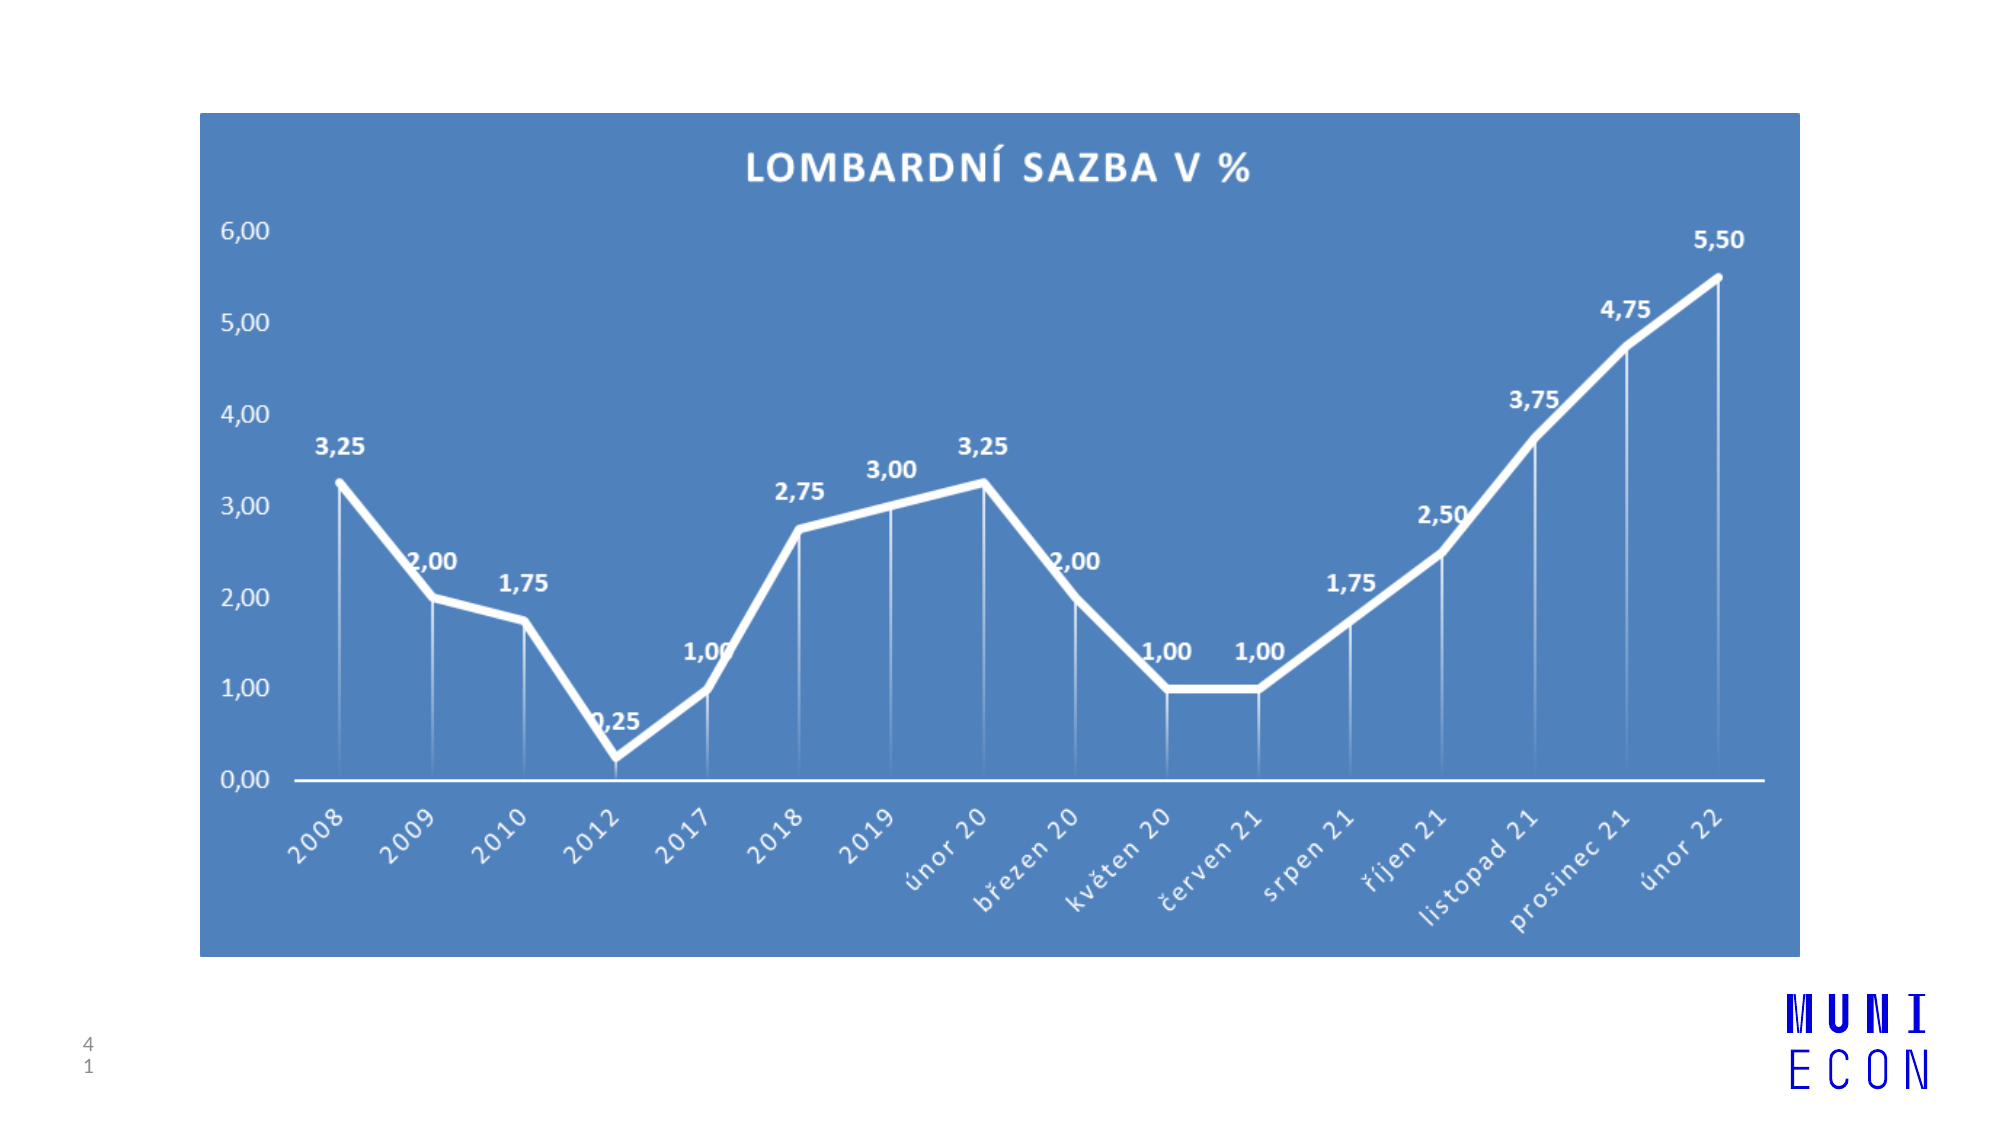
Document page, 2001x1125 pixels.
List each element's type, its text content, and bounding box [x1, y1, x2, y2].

picture [200, 113, 1800, 957]
slide_number 41 [67, 1021, 110, 1063]
